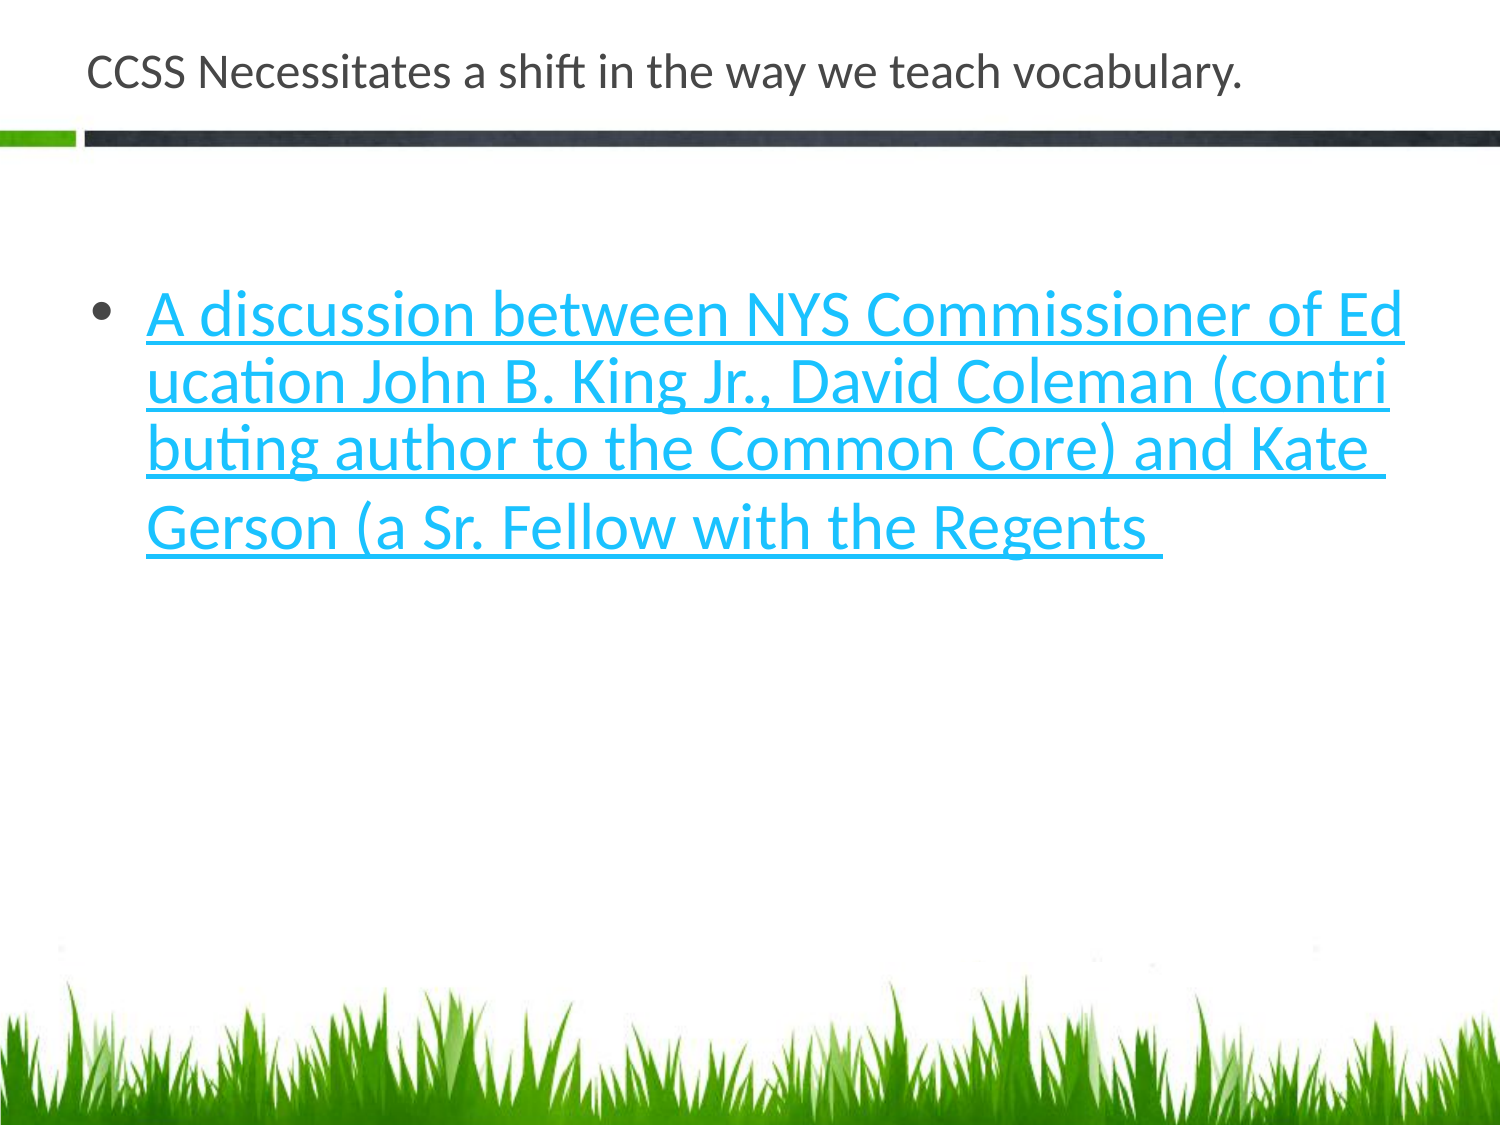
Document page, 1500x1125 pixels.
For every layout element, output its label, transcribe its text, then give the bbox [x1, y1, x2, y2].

list A discussion between NYS Commissioner of Education John B. King Jr., David Coleman (contributing author to the Common Core) and Kate Gerson (a Sr. Fellow with the Regents [75, 262, 1425, 1005]
picture [0, 0, 1500, 1125]
title CCSS Necessitates a shift in the way we teach vocabulary. [71, 12, 1450, 125]
